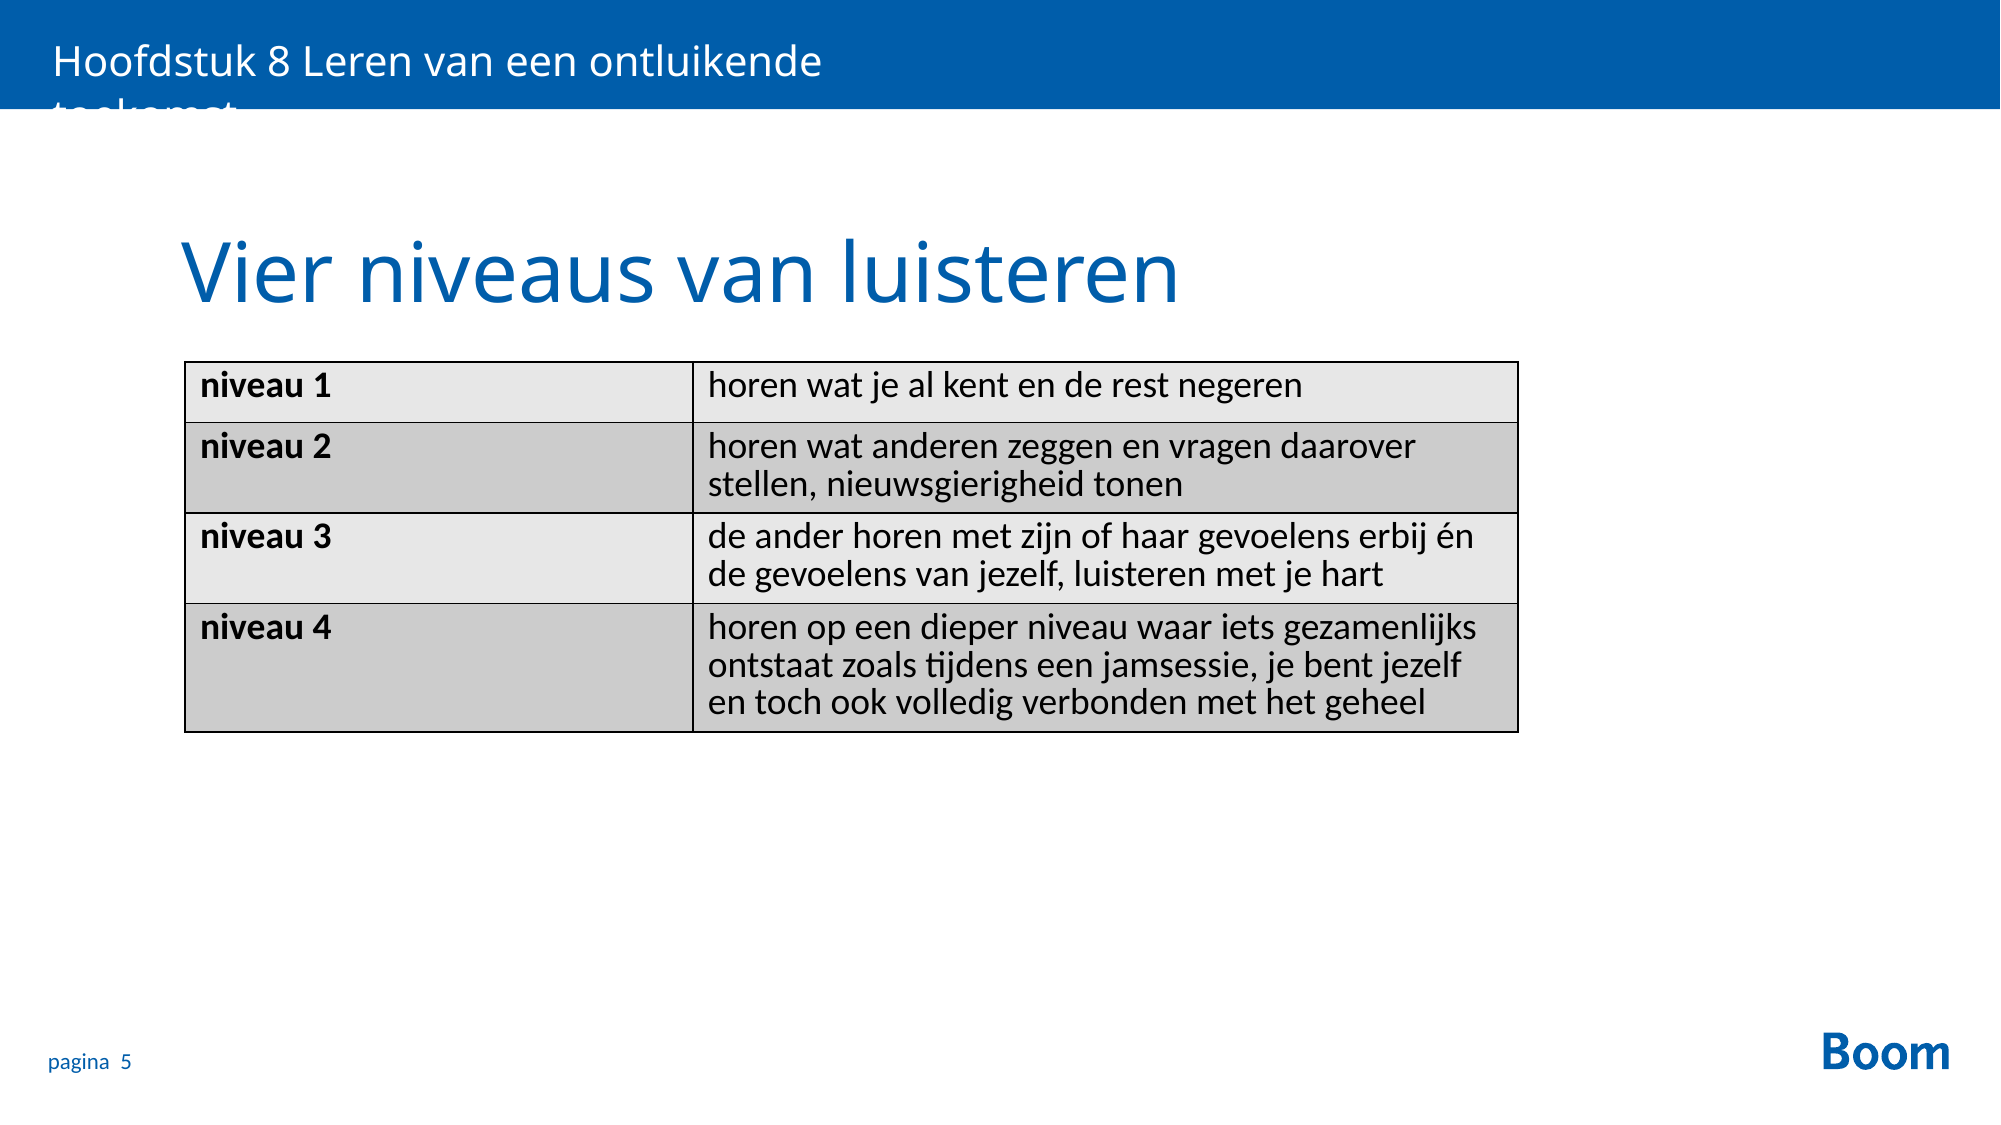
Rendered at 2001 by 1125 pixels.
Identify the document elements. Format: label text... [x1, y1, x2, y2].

list Hoofdstuk 8 Leren van een ontluikende toekomst [52, 30, 930, 90]
table_cell niveau 4 [186, 604, 692, 731]
table_cell niveau 3 [186, 514, 692, 603]
table_header niveau 1 [186, 363, 692, 422]
table_cell horen op een dieper niveau waar iets gezamenlijks ontstaat zoals tijdens een jamsessie, je bent jezelf en toch ook volledig verbonden met het geheel [694, 604, 1517, 731]
slide_number pagina 5 [47, 1030, 261, 1091]
table_cell horen wat anderen zeggen en vragen daarover stellen, nieuwsgierigheid tonen [694, 423, 1517, 512]
table_cell niveau 2 [186, 423, 692, 512]
table_header horen wat je al kent en de rest negeren [694, 363, 1517, 422]
title Vier niveaus van luisteren [181, 165, 1895, 320]
table_cell de ander horen met zijn of haar gevoelens erbij én de gevoelens van jezelf, luisteren met je hart [694, 514, 1517, 603]
